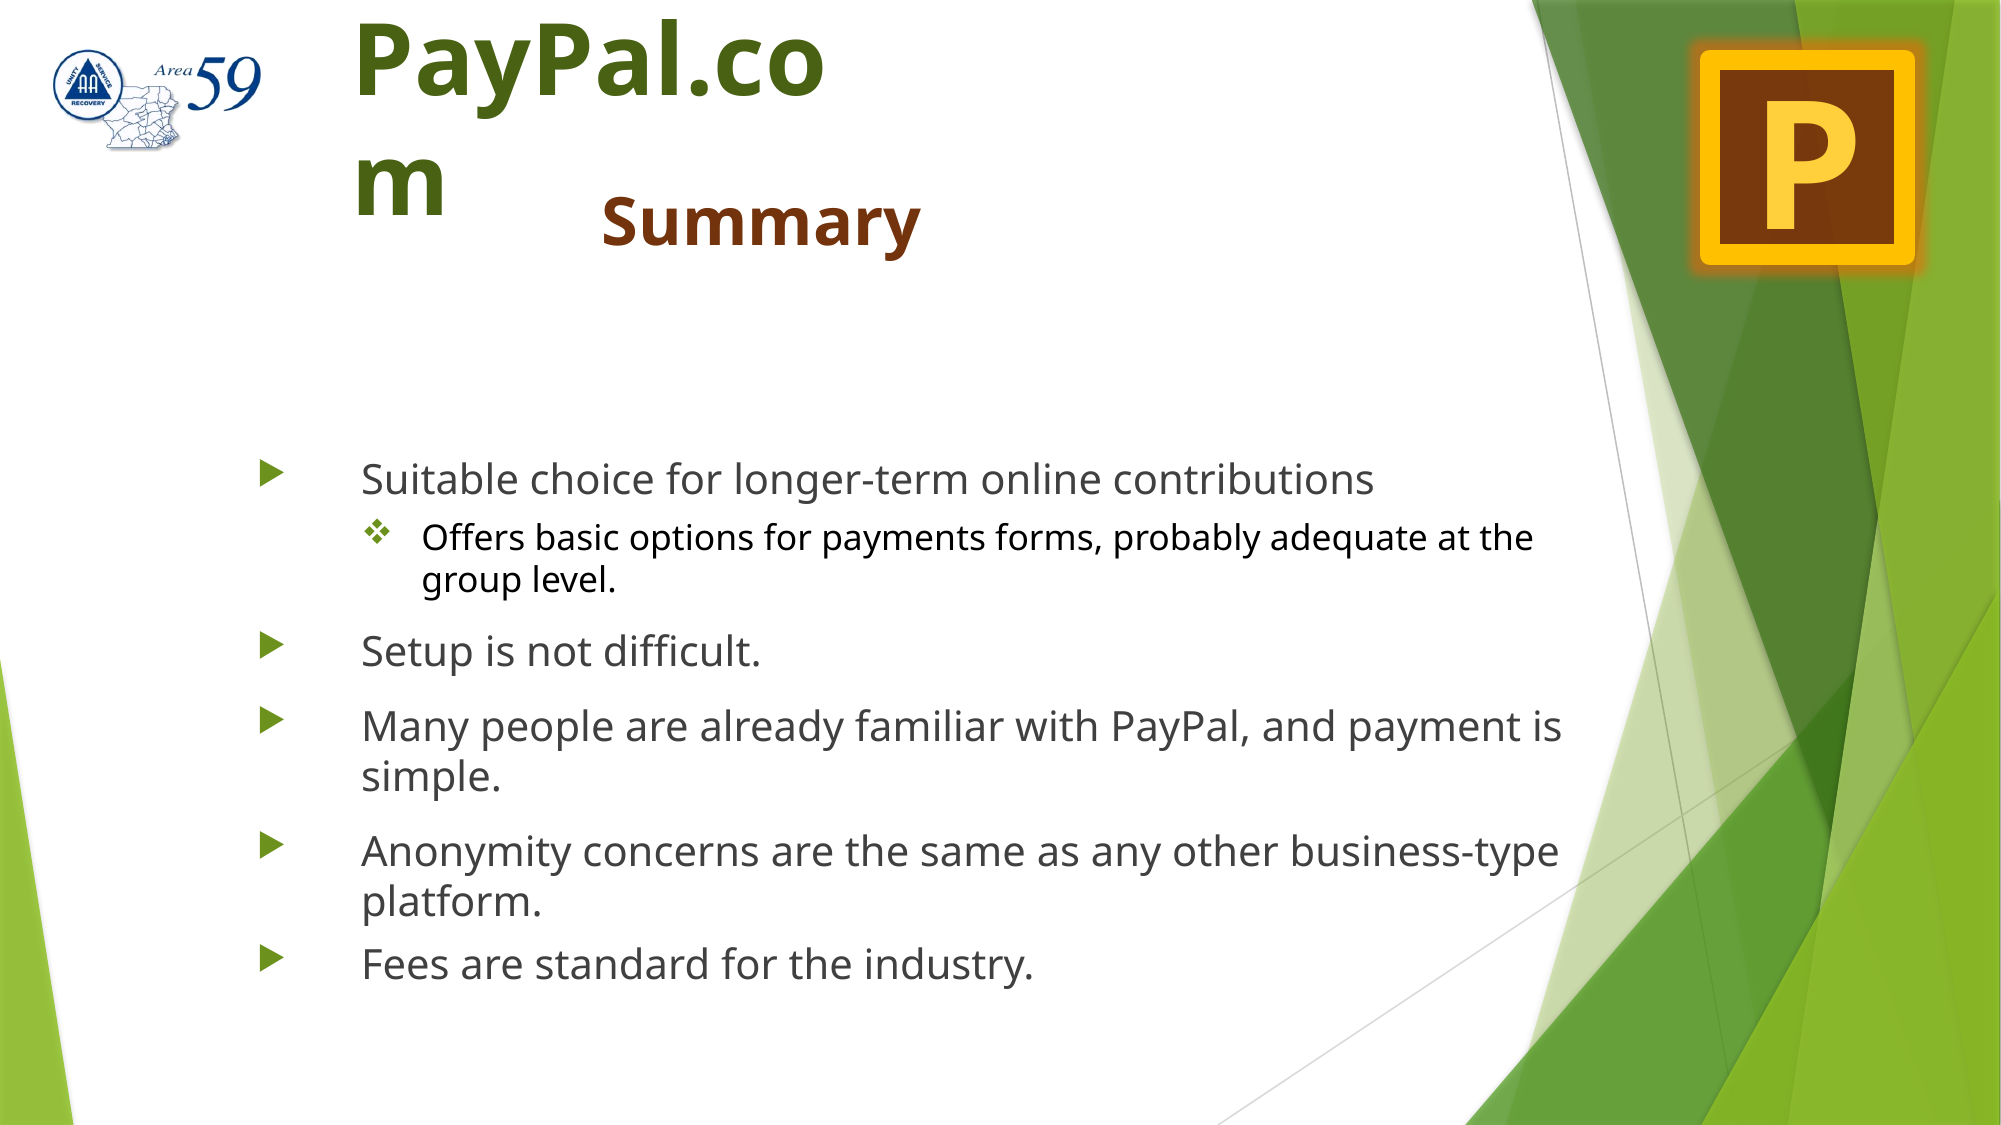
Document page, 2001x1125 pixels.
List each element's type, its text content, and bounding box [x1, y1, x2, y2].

text_box Summary [601, 163, 1608, 273]
text_box Suitable choice for longer-term online contributions Offers basic options for payments forms, probably adequate at the group level. Setup is not difficult. Many people are already familiar with PayPal, and payment is simple. Anonymity concerns are the same as any other business-type platform. Fees are standard for the industry. . [181, 452, 1608, 1051]
picture [44, 44, 265, 155]
text_box P [1709, 59, 1905, 255]
text_box PayPal.com [351, 51, 902, 180]
